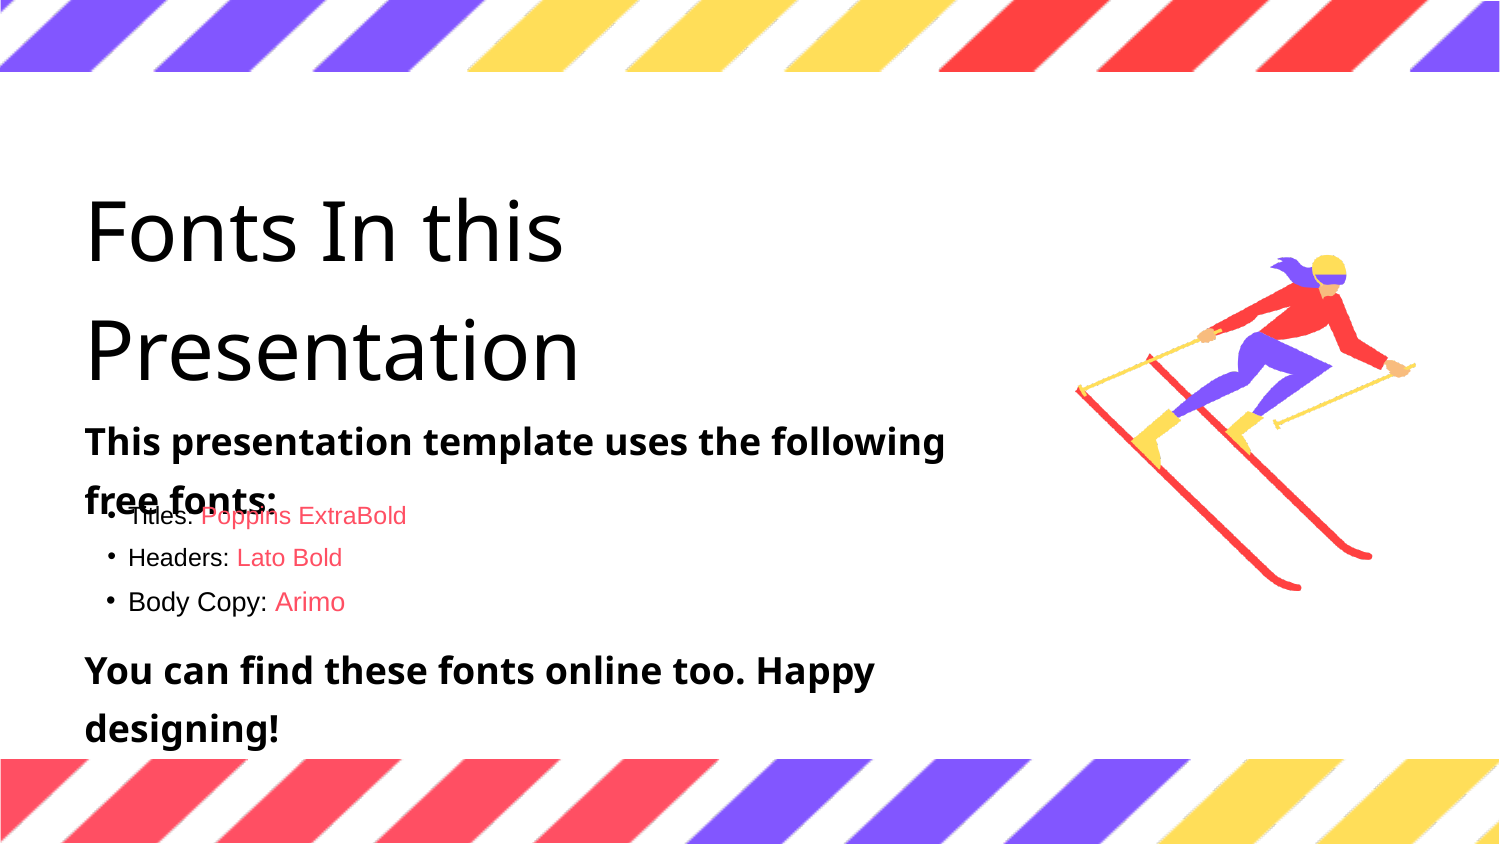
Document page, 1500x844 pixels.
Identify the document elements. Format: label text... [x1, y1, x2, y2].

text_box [156, 759, 306, 844]
text_box You can find these fonts online too. Happy designing! [84, 633, 1018, 751]
text_box This presentation template uses the following free fonts: [84, 404, 1018, 487]
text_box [628, 759, 1500, 844]
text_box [469, 759, 624, 844]
text_box Fonts In this Presentation [84, 157, 1018, 398]
text_box Titles: Poppins ExtraBold Headers: Lato Bold Body Copy: Arimo [84, 487, 1018, 617]
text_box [0, 0, 1500, 72]
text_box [310, 759, 465, 844]
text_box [0, 759, 152, 844]
picture [1075, 252, 1416, 591]
